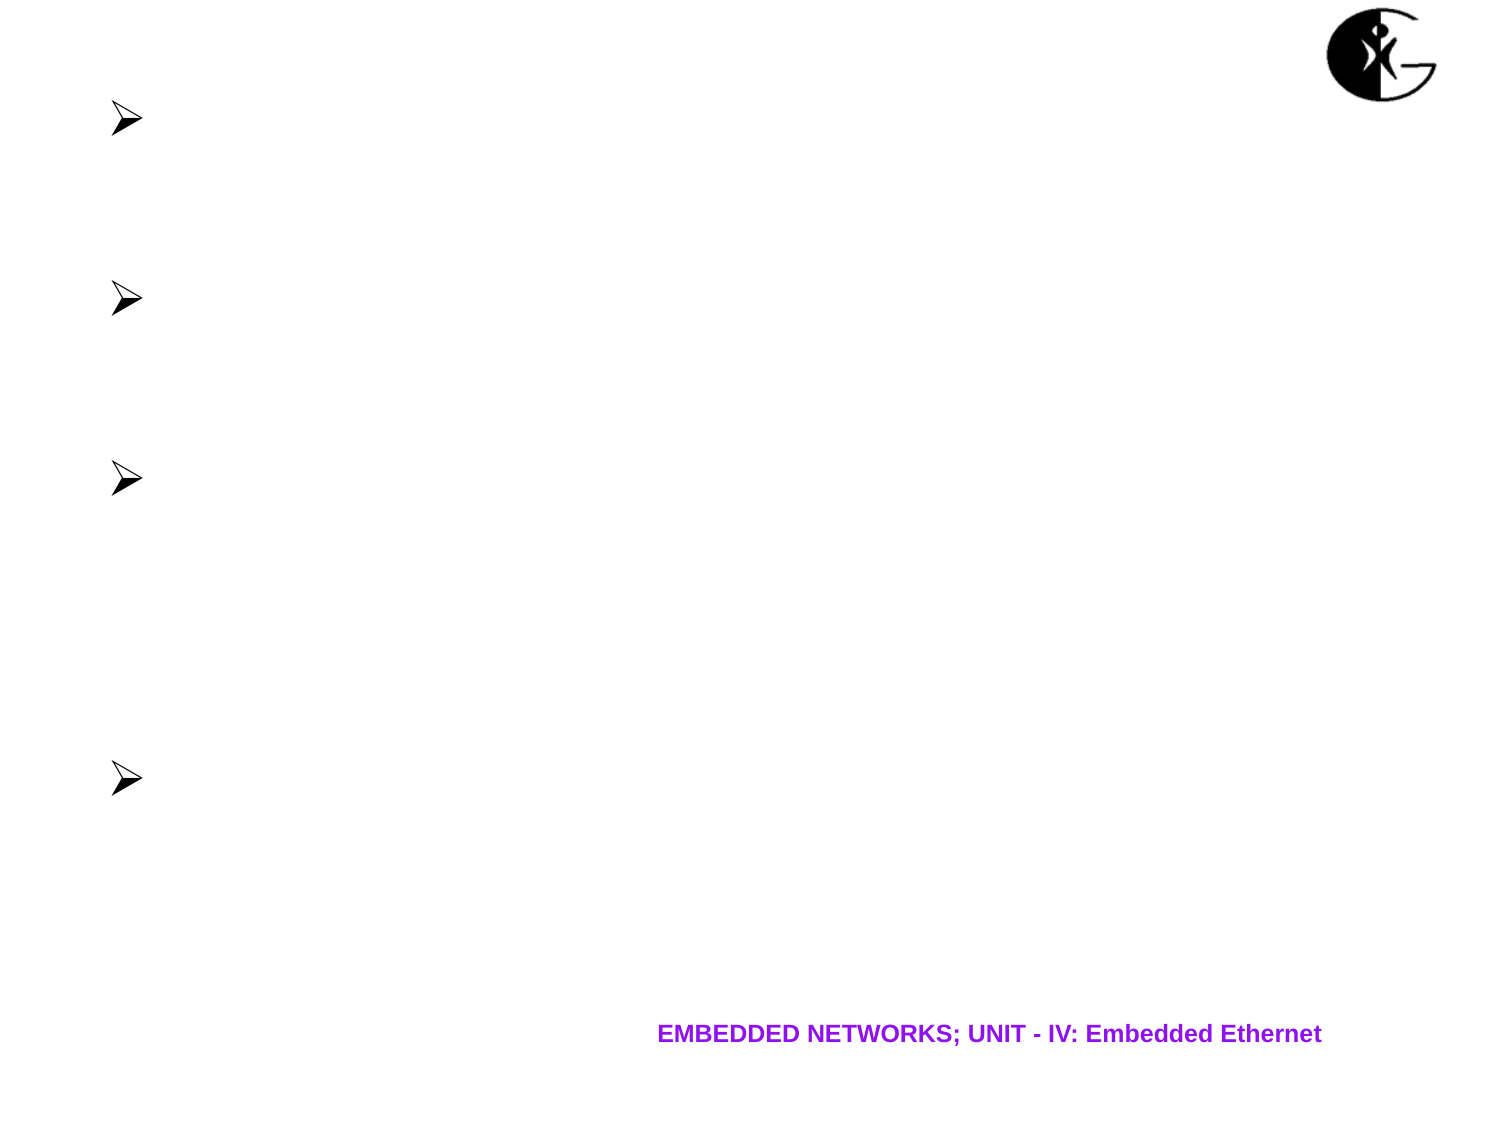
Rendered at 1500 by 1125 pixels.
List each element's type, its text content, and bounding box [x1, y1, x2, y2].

list An application that uses HTTP may be a Web browser, which requests Web pages, or a Web server, which returns Web pages on request. When a browser sends a request for a Web page onto the network, the request contains a URL that identifies the location and file name of the page. On learning the IP address that is hosting the desired Web page, the client requests to open a TCP connection with the computer at that address. By default, Web servers serve pages on port 80. If a server is using a different port number, the URL specifies the number. When the connection has been established, the browser sends a message containing an HTTP request for a page, and the receiving computer responds by serving, or sending, the Web page to the requesting computer over the TCP connection. [75, 87, 1425, 1088]
footer EMBEDDED NETWORKS; UNIT - IV: Embedded Ethernet [487, 1002, 1338, 1063]
picture [1312, 0, 1451, 113]
